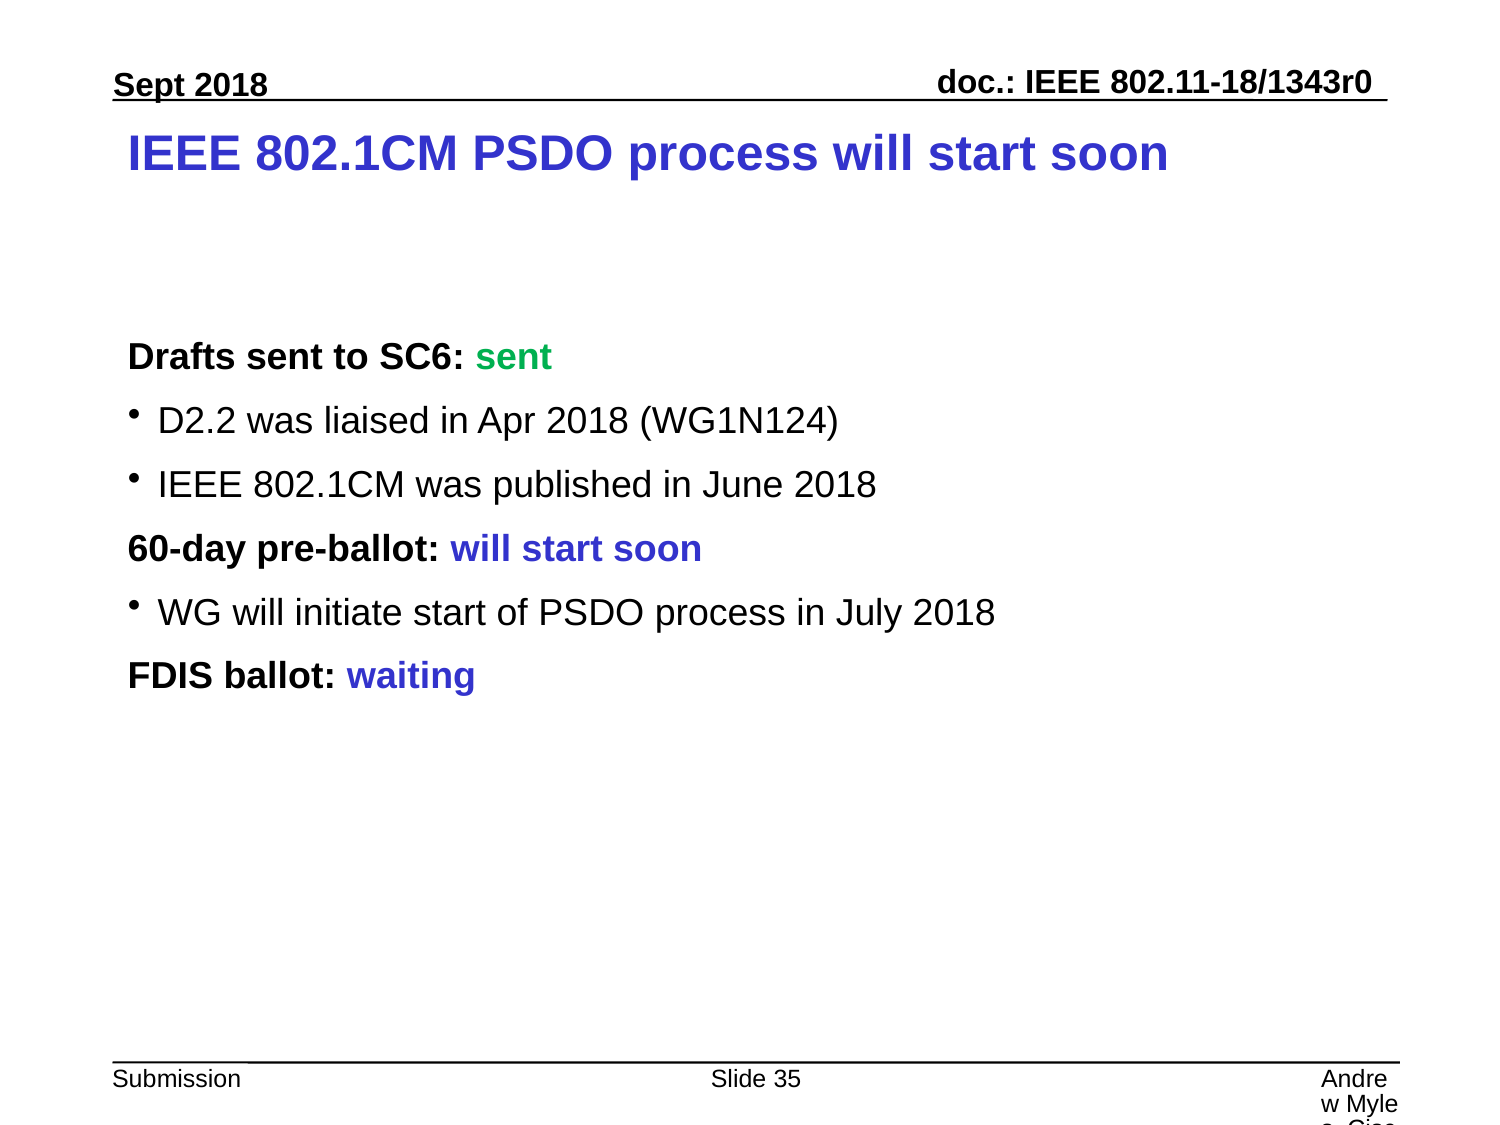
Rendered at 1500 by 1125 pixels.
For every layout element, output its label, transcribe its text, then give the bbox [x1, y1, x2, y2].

list Drafts sent to SC6: sent D2.2 was liaised in Apr 2018 (WG1N124) IEEE 802.1CM was published in June 2018 60-day pre-ballot: will start soon WG will initiate start of PSDO process in July 2018 FDIS ballot: waiting [112, 324, 1388, 1000]
slide_number Slide 35 [709, 1061, 803, 1093]
title IEEE 802.1CM PSDO process will start soon [112, 112, 1388, 288]
footer Andrew Myles, Cisco [1320, 1061, 1402, 1093]
